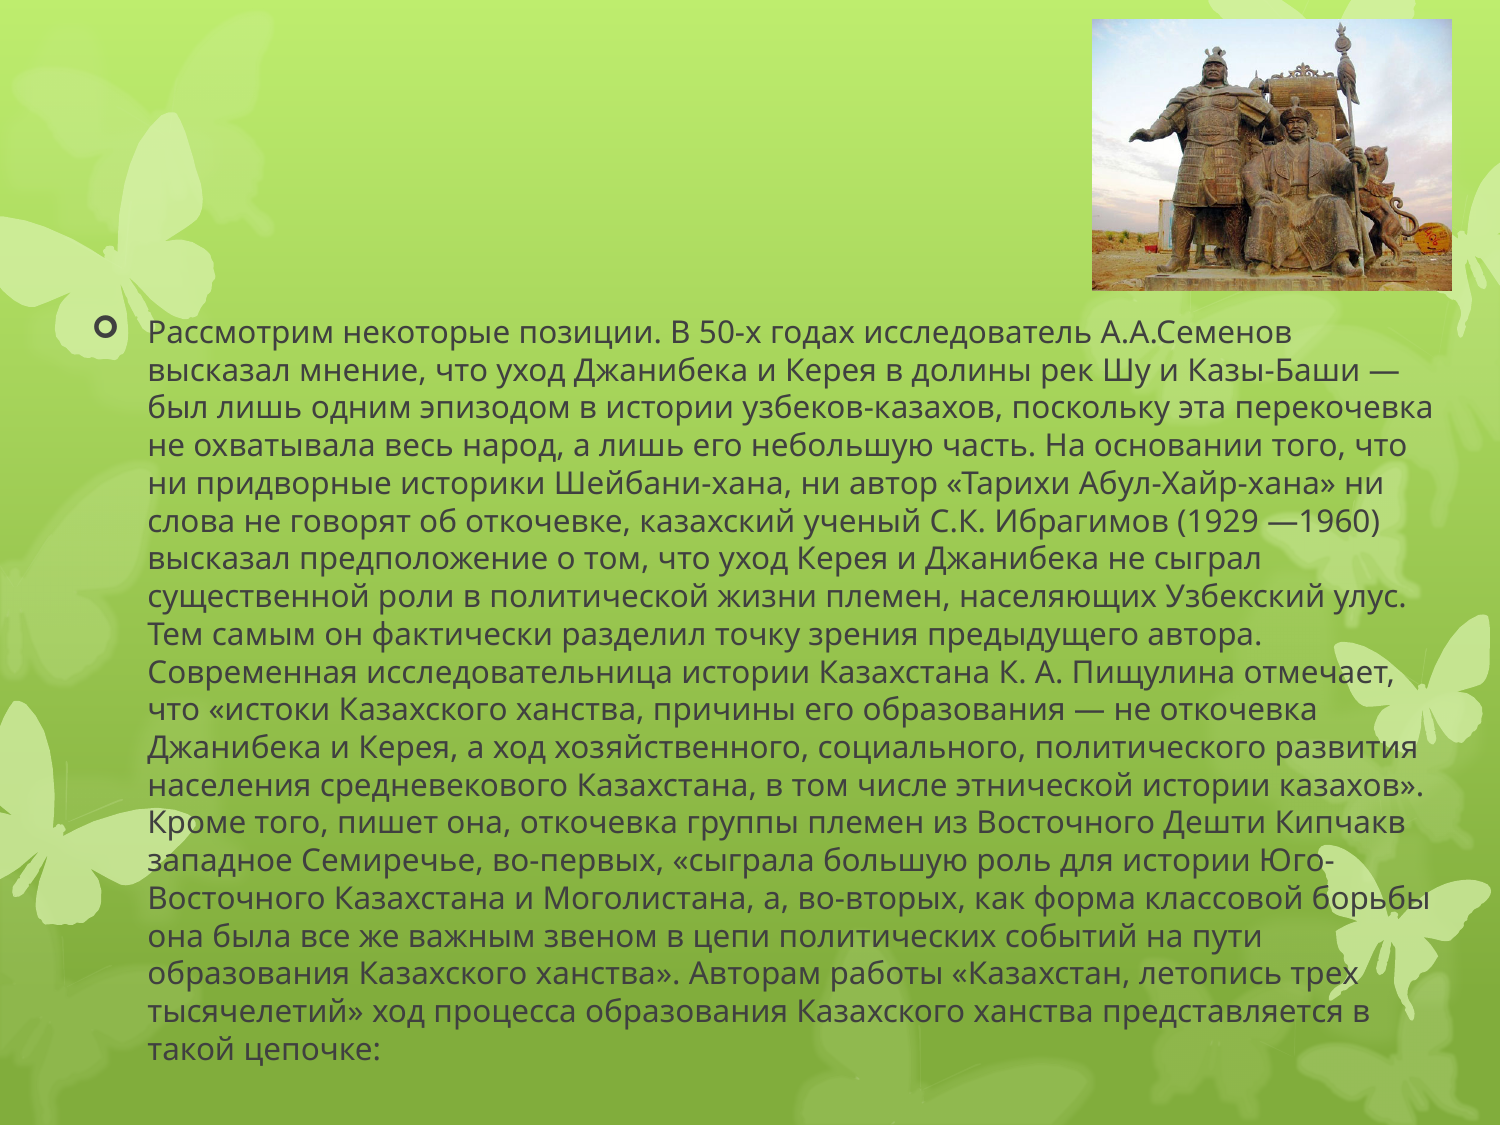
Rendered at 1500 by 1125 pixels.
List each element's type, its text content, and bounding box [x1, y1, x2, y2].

list Рассмотрим некоторые позиции. В 50-х годах исследователь А.А.Семенов высказал мнение, что уход Джанибека и Керея в долины рек Шу и Казы-Баши — был лишь одним эпизодом в истории узбеков-казахов, поскольку эта перекочевка не охватывала весь народ, а лишь его небольшую часть. На основании того, что ни придворные историки Шейбани-хана, ни автор «Тарихи Абул-Хайр-хана» ни слова не говорят об откочевке, казахский ученый С.К. Ибрагимов (1929 —1960) высказал предположение о том, что уход Керея и Джанибека не сыграл существенной роли в политической жизни племен, населяющих Узбекский улус. Тем самым он фактически разделил точку зрения предыдущего автора. Современная исследовательница истории Казахстана К. А. Пищулина отмечает, что «истоки Казахского ханства, причины его образования — не откочевка Джанибека и Керея, а ход хозяйственного, социального, политического развития населения средневекового Казахстана, в том числе этнической истории казахов». Кроме того, пишет она, откочевка группы племен из Восточного Дешти Кипчакв западное Семиречье, во-первых, «сыграла большую роль для истории Юго-Восточного Казахстана и Моголистана, а, во-вторых, как форма классовой борьбы она была все же важным звеном в цепи политических событий на пути образования Казахского ханства». Авторам работы «Казахстан, летопись трех тысячелетий» ход процесса образования Казахского ханства представляется в такой цепочке: [76, 296, 1452, 1083]
picture [1091, 18, 1452, 292]
